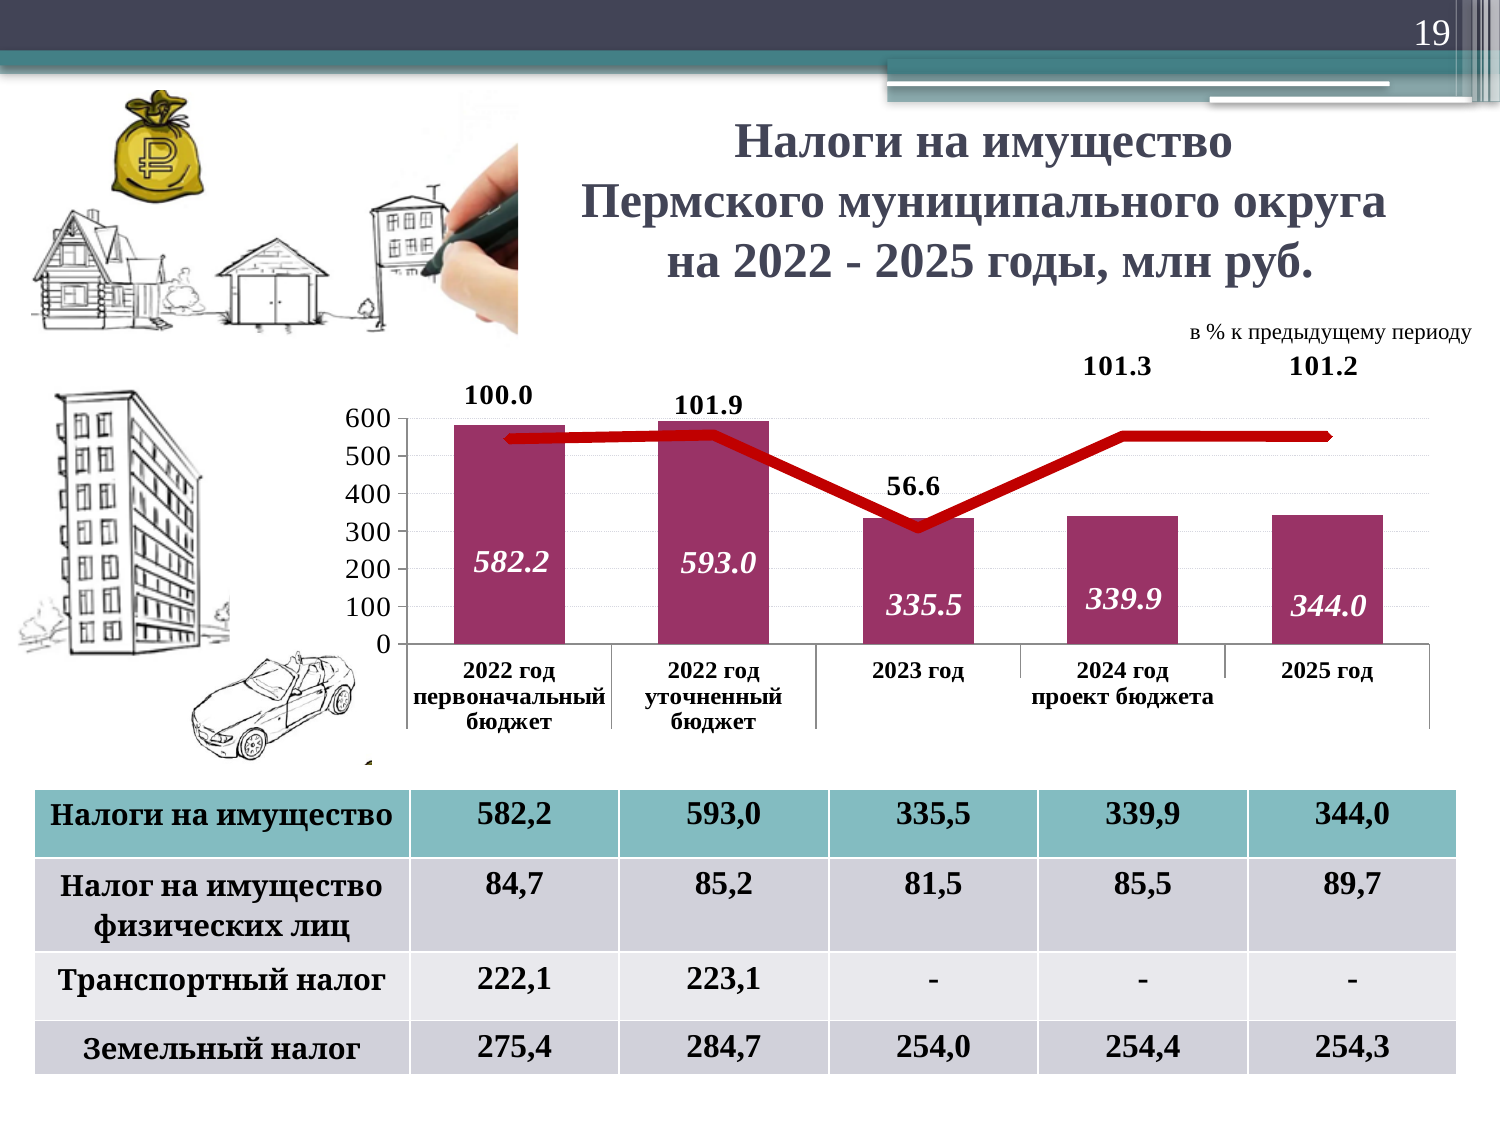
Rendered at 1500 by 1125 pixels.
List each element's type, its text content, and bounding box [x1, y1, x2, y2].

table_header 339,9 [1039, 790, 1247, 857]
table_header Налоги на имущество [35, 790, 409, 857]
table_cell 275,4 [411, 1021, 618, 1074]
table_cell 222,1 [411, 953, 618, 1020]
table_header 344,0 [1249, 790, 1456, 857]
table_header 593,0 [620, 790, 828, 857]
table_cell Земельный налог [35, 1021, 409, 1074]
title Налоги на имущество Пермского муниципального округа на 2022 - 2025 годы, млн руб. [525, 109, 1499, 286]
table_cell 89,7 [1249, 859, 1456, 951]
table_cell Транспортный налог [35, 953, 409, 1020]
table_cell - [1039, 953, 1247, 1020]
table_cell 254,4 [1039, 1021, 1247, 1074]
table_cell - [830, 953, 1037, 1020]
table_cell 81,5 [830, 859, 1037, 951]
picture [17, 373, 312, 765]
text_box в % к предыдущему периоду [1175, 309, 1500, 352]
table_cell - [1249, 953, 1456, 1020]
table_cell 223,1 [620, 953, 828, 1020]
table_cell 254,3 [1249, 1021, 1456, 1074]
table_header 582,2 [411, 790, 618, 857]
slide_number 19 [1340, 0, 1466, 61]
table_cell 85,5 [1039, 859, 1247, 951]
table_cell 284,7 [620, 1021, 828, 1074]
table_cell 84,7 [411, 859, 618, 951]
chart [312, 349, 1471, 776]
table_cell Налог на имущество физических лиц [35, 859, 409, 951]
table_header 335,5 [830, 790, 1037, 857]
picture [30, 89, 519, 360]
table_cell 254,0 [830, 1021, 1037, 1074]
table_cell 85,2 [620, 859, 828, 951]
